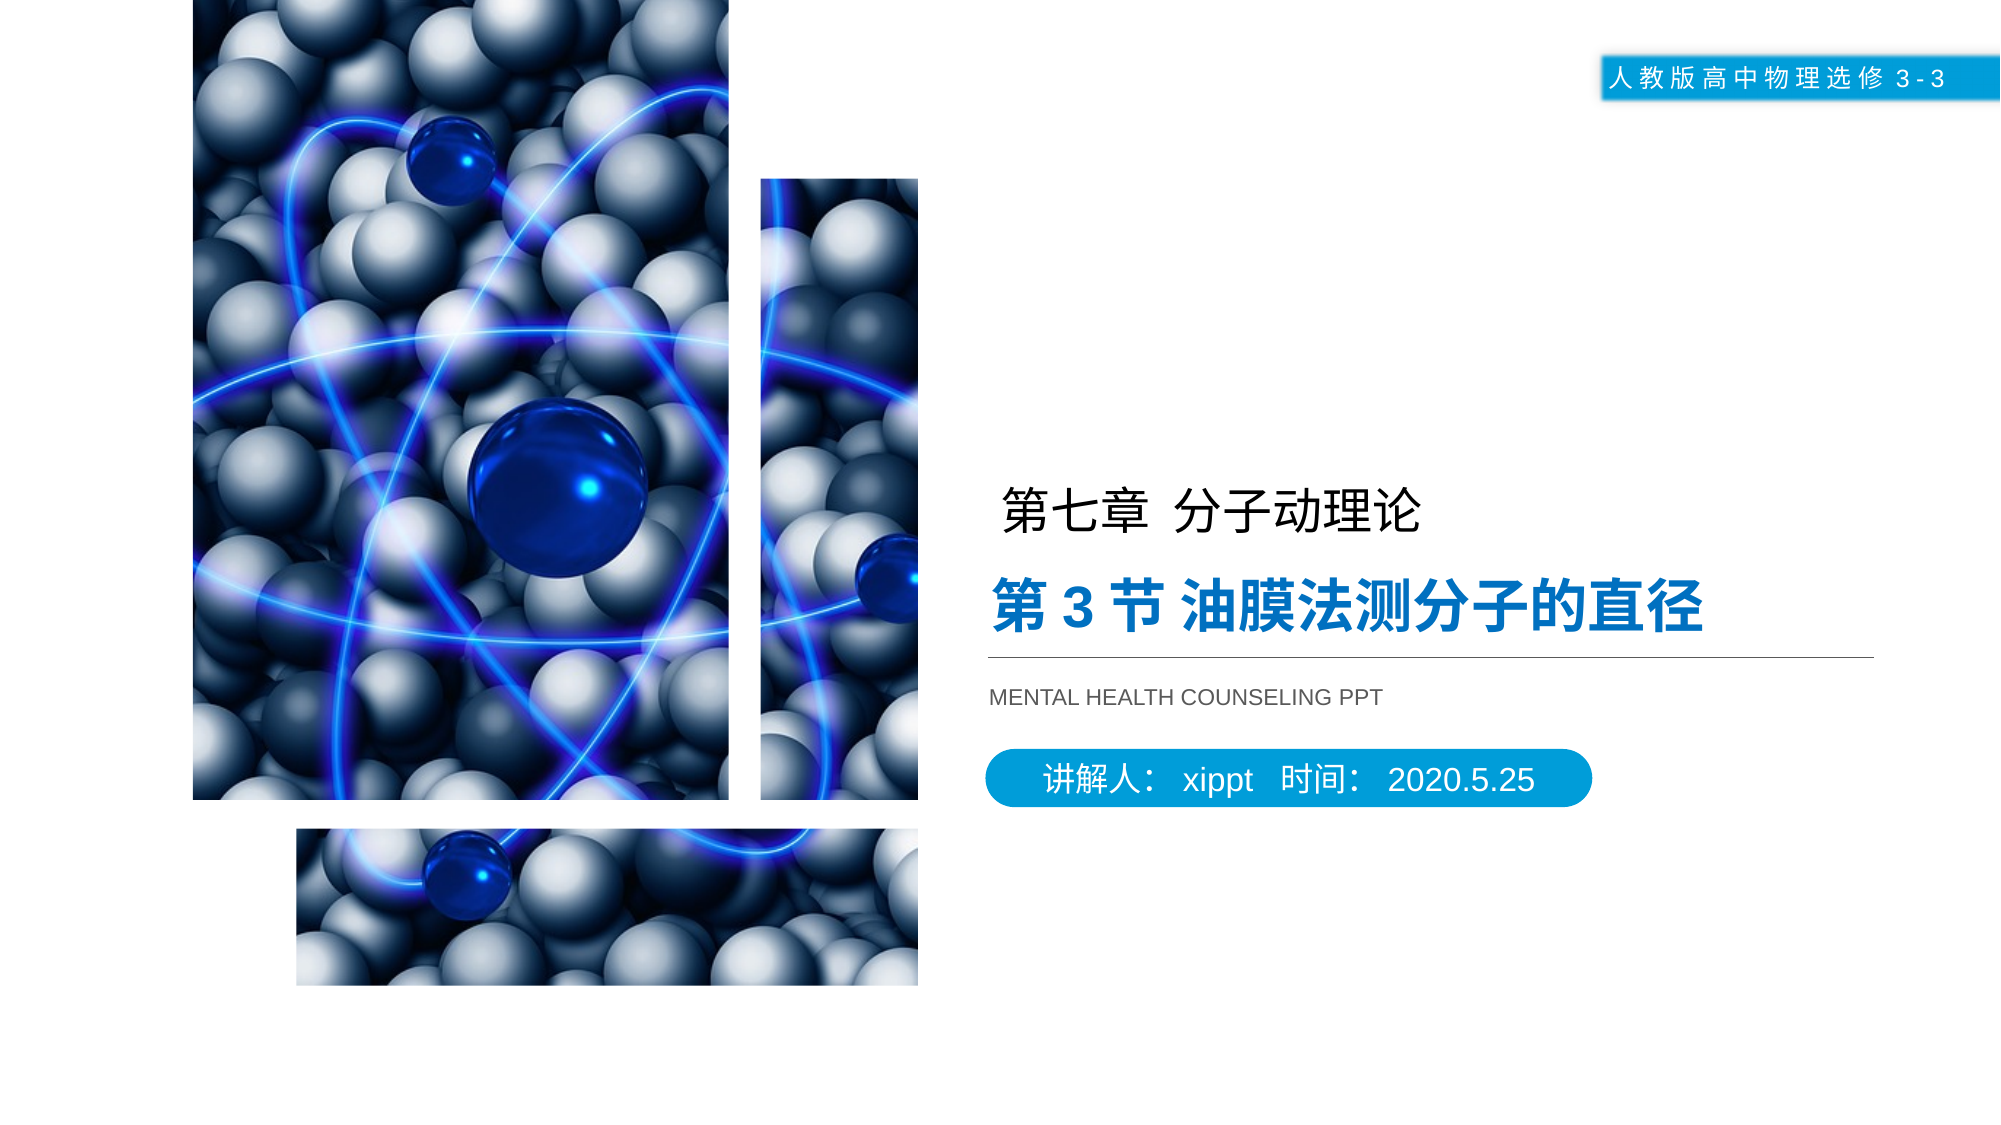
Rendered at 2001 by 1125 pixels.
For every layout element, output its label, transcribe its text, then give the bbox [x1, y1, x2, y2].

text_box 人教版高中物理选修3-3 [1605, 60, 2000, 98]
text_box 第七章 分子动理论 [985, 479, 1852, 549]
picture [192, 0, 918, 986]
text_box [974, 569, 1899, 808]
